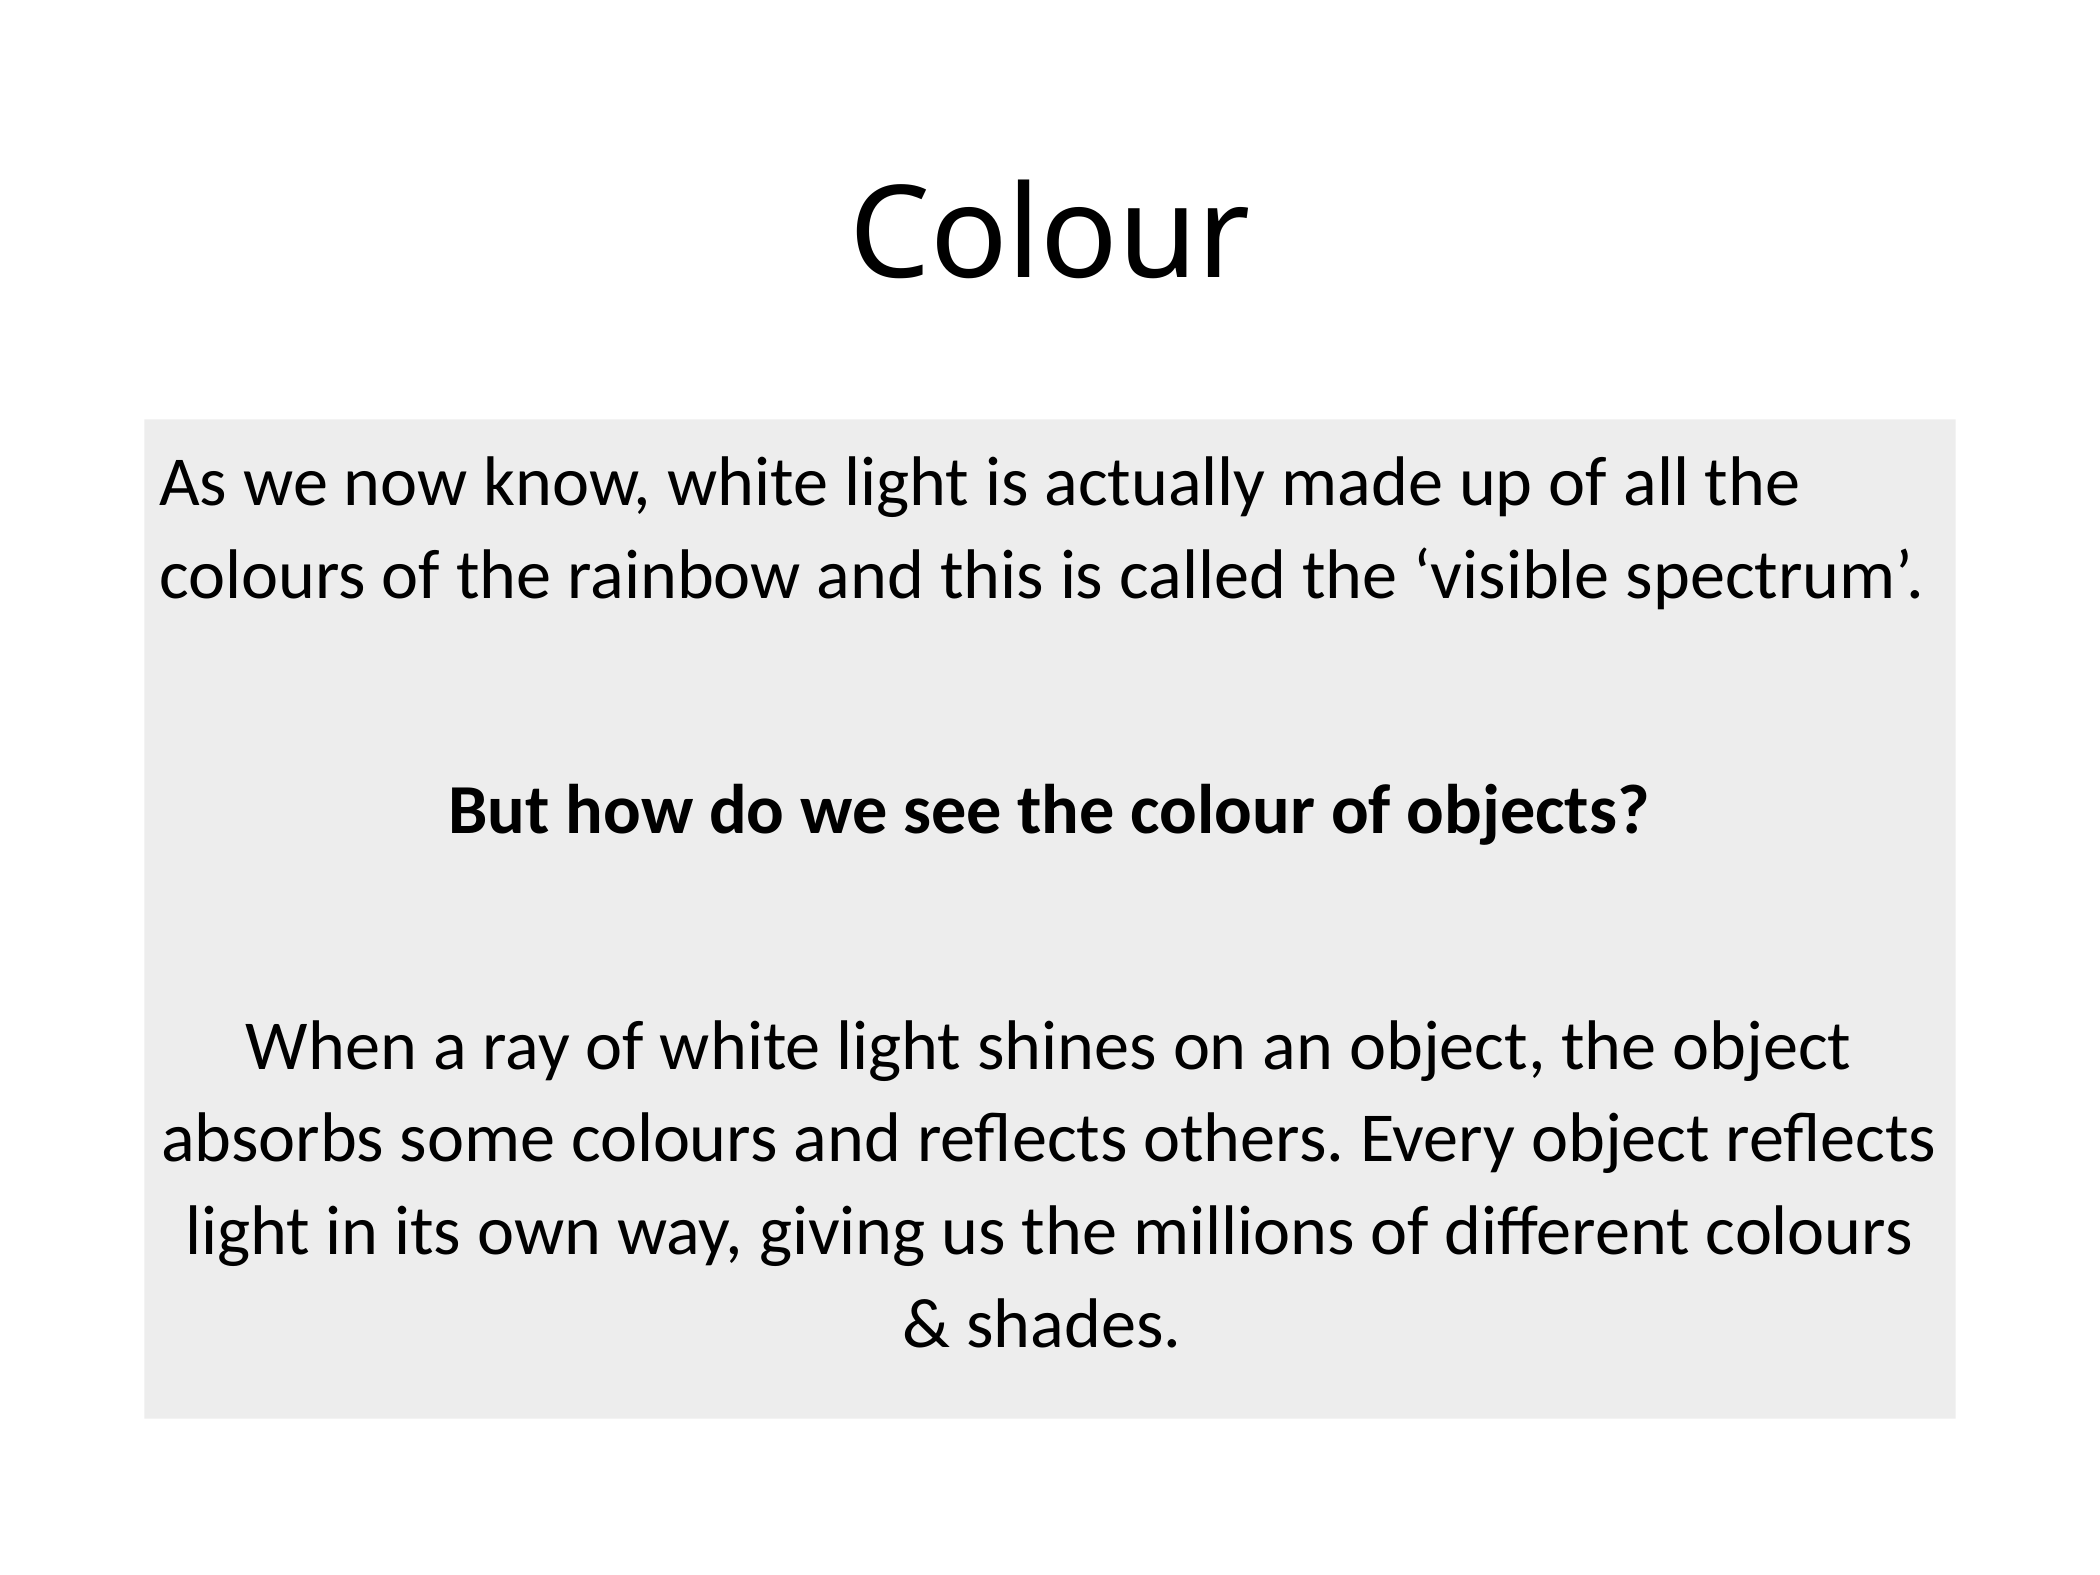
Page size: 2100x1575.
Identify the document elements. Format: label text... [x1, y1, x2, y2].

list As we now know, white light is actually made up of all the colours of the rainbow and this is called the ‘visible spectrum’. But how do we see the colour of objects? When a ray of white light shines on an object, the object absorbs some colours and reflects others. Every object reflects light in its own way, giving us the millions of different colours & shades. [144, 419, 1956, 1419]
title Colour [144, 83, 1956, 389]
